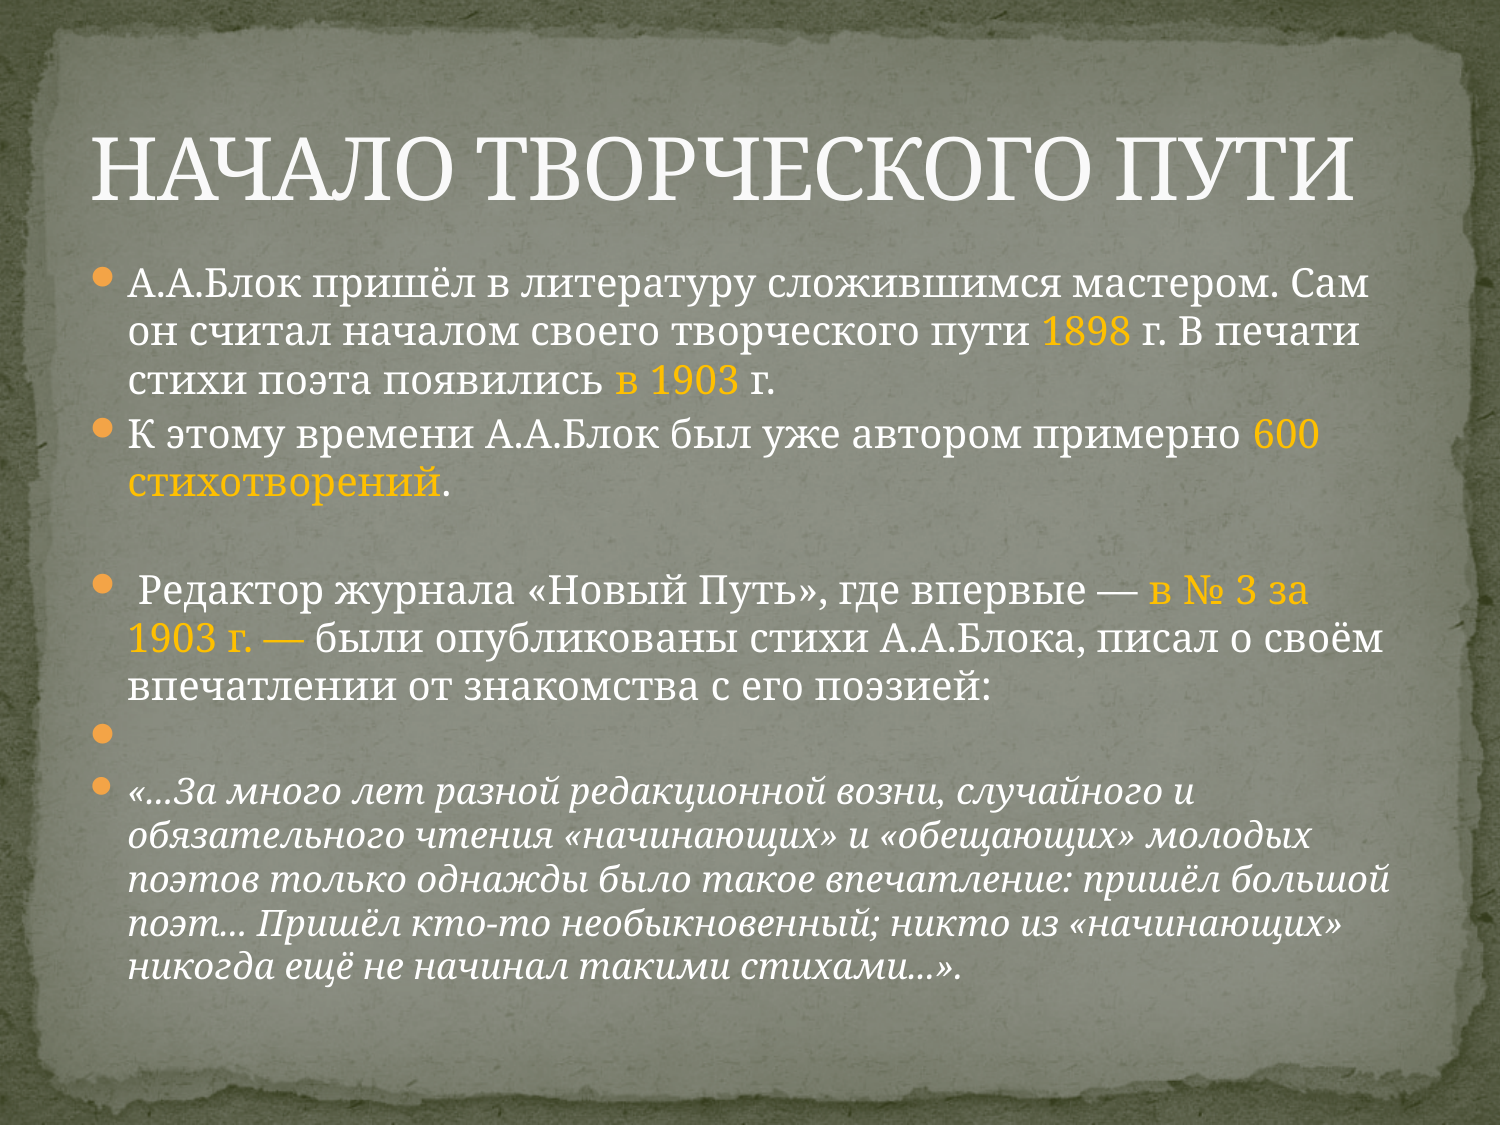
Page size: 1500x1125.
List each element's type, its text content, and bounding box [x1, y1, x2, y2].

title НАЧАЛО ТВОРЧЕСКОГО ПУТИ [74, 24, 1425, 225]
list А.А.Блок пришёл в литературу сложившимся мастером. Сам он считал началом своего творческого пути 1898 г. В печати стихи поэта появились в 1903 г. К этому времени А.А.Блок был уже автором примерно 600 стихотворений. Редактор журнала «Новый Путь», где впервые — в № 3 за 1903 г. — были опубликованы стихи А.А.Блока, писал о своём впечатлении от знакомства с его поэзией: «...За много лет разной редакционной возни, случайного и обязательного чтения «начинающих» и «обещающих» молодых поэтов только однажды было такое впечатление: пришёл большой поэт... Пришёл кто-то необыкновенный; никто из «начинающих» никогда ещё не начинал такими стихами...». [75, 249, 1425, 1000]
